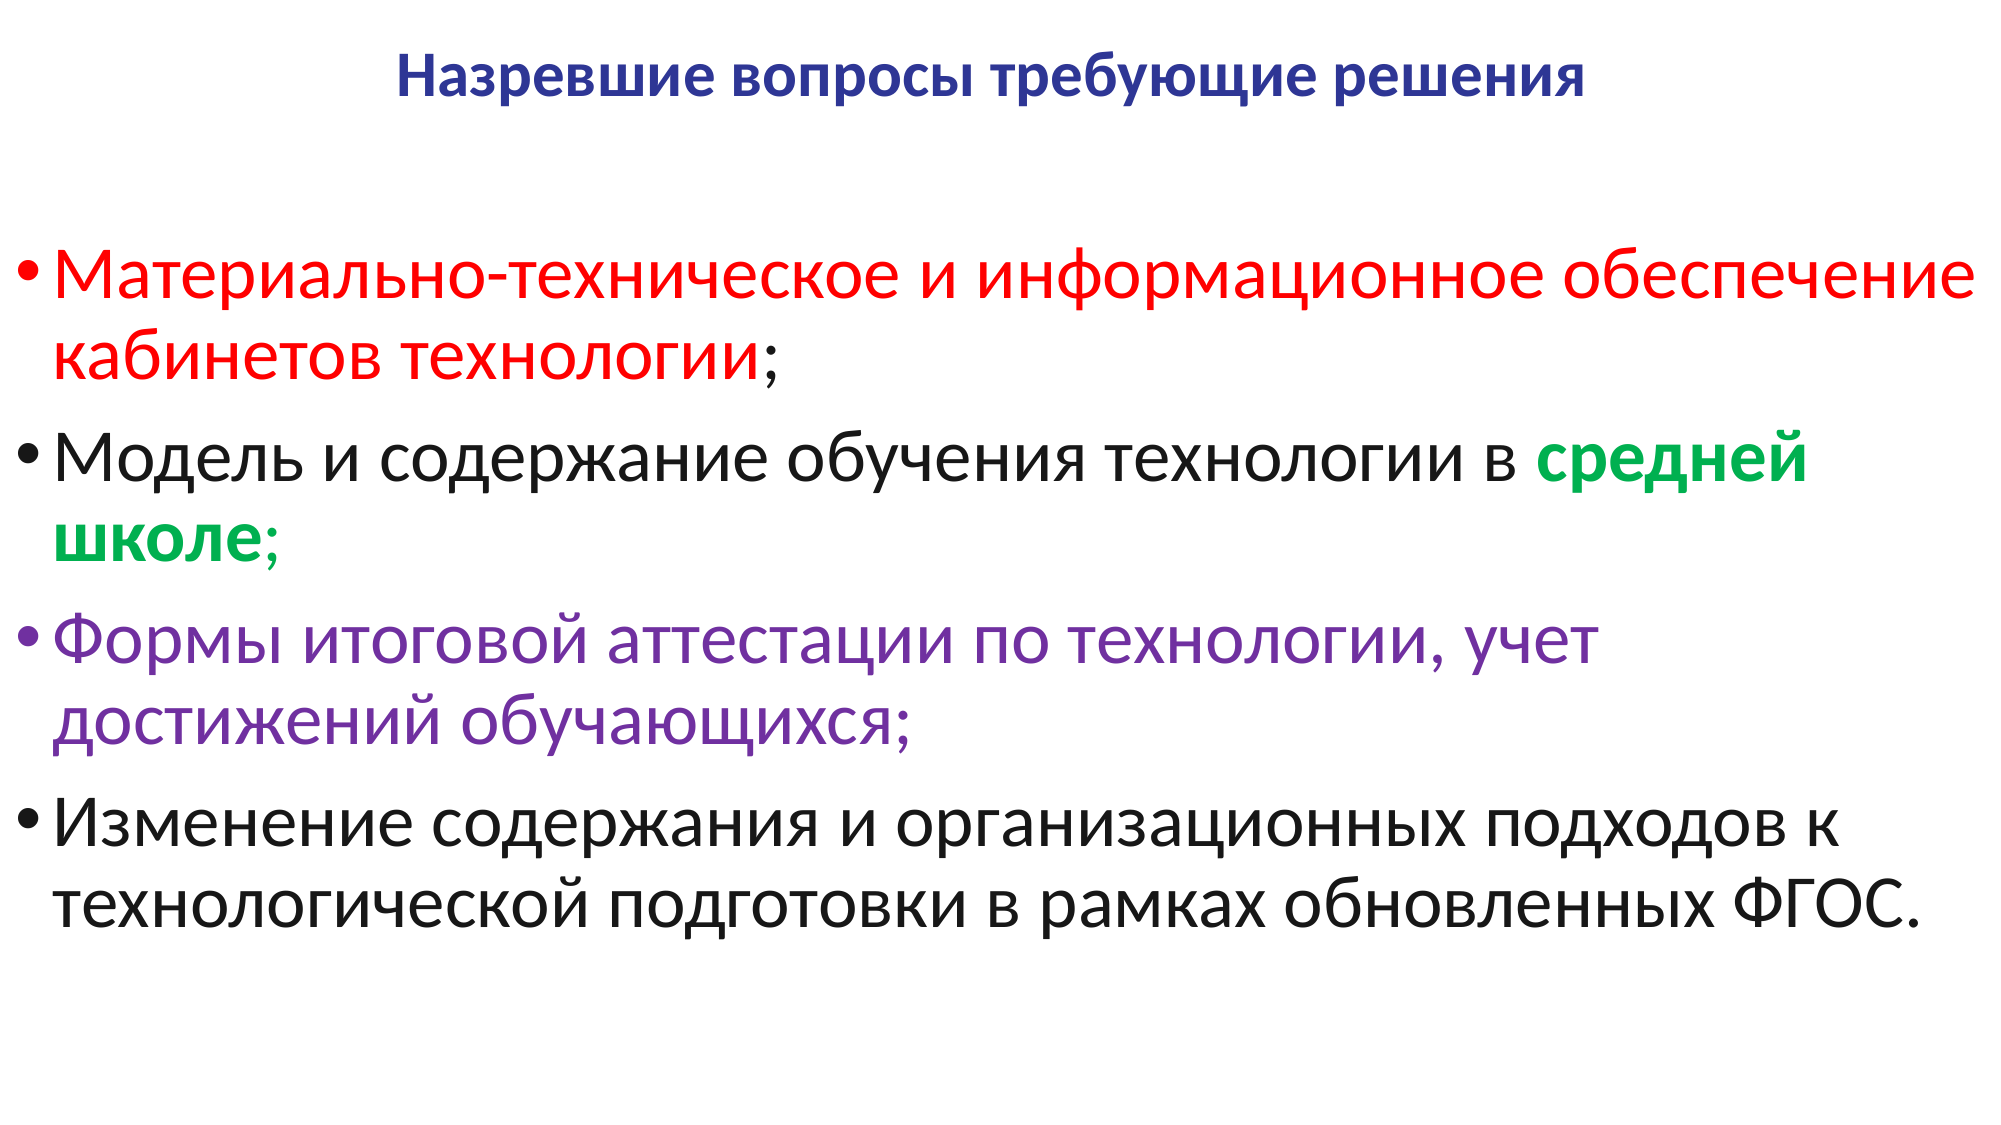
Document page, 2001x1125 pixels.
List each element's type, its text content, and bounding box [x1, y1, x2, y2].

title Назревшие вопросы требующие решения [137, 0, 1863, 117]
list Материально-техническое и информационное обеспечение кабинетов технологии; Модель и содержание обучения технологии в средней школе; Формы итоговой аттестации по технологии, учет достижений обучающихся; Изменение содержания и организационных подходов к технологической подготовки в рамках обновленных ФГОС. [0, 117, 2000, 1097]
